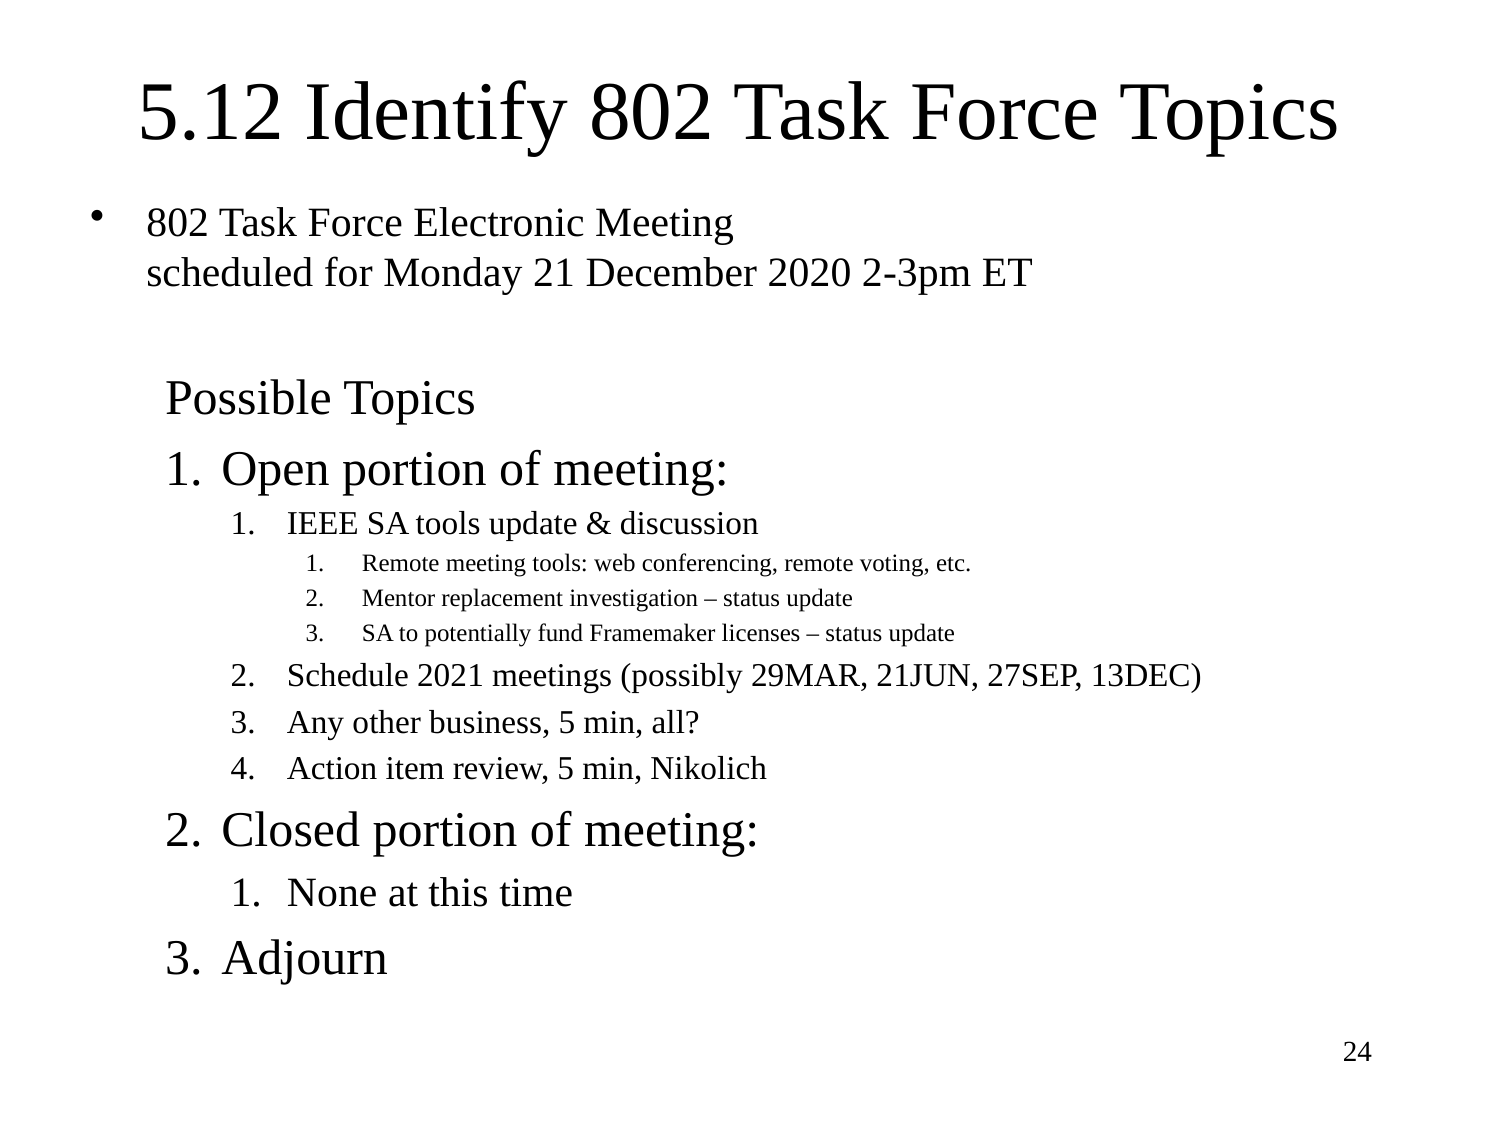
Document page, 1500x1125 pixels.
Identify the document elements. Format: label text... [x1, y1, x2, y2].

title 5.12 Identify 802 Task Force Topics [112, 12, 1388, 187]
list 802 Task Force Electronic Meeting scheduled for Monday 21 December 2020 2-3pm ET Possible Topics Open portion of meeting: IEEE SA tools update & discussion Remote meeting tools: web conferencing, remote voting, etc. Mentor replacement investigation – status update SA to potentially fund Framemaker licenses – status update Schedule 2021 meetings (possibly 29MAR, 21JUN, 27SEP, 13DEC) Any other business, 5 min, all? Action item review, 5 min, Nikolich Closed portion of meeting: None at this time Adjourn [74, 187, 1438, 963]
slide_number 24 [1074, 1024, 1388, 1101]
